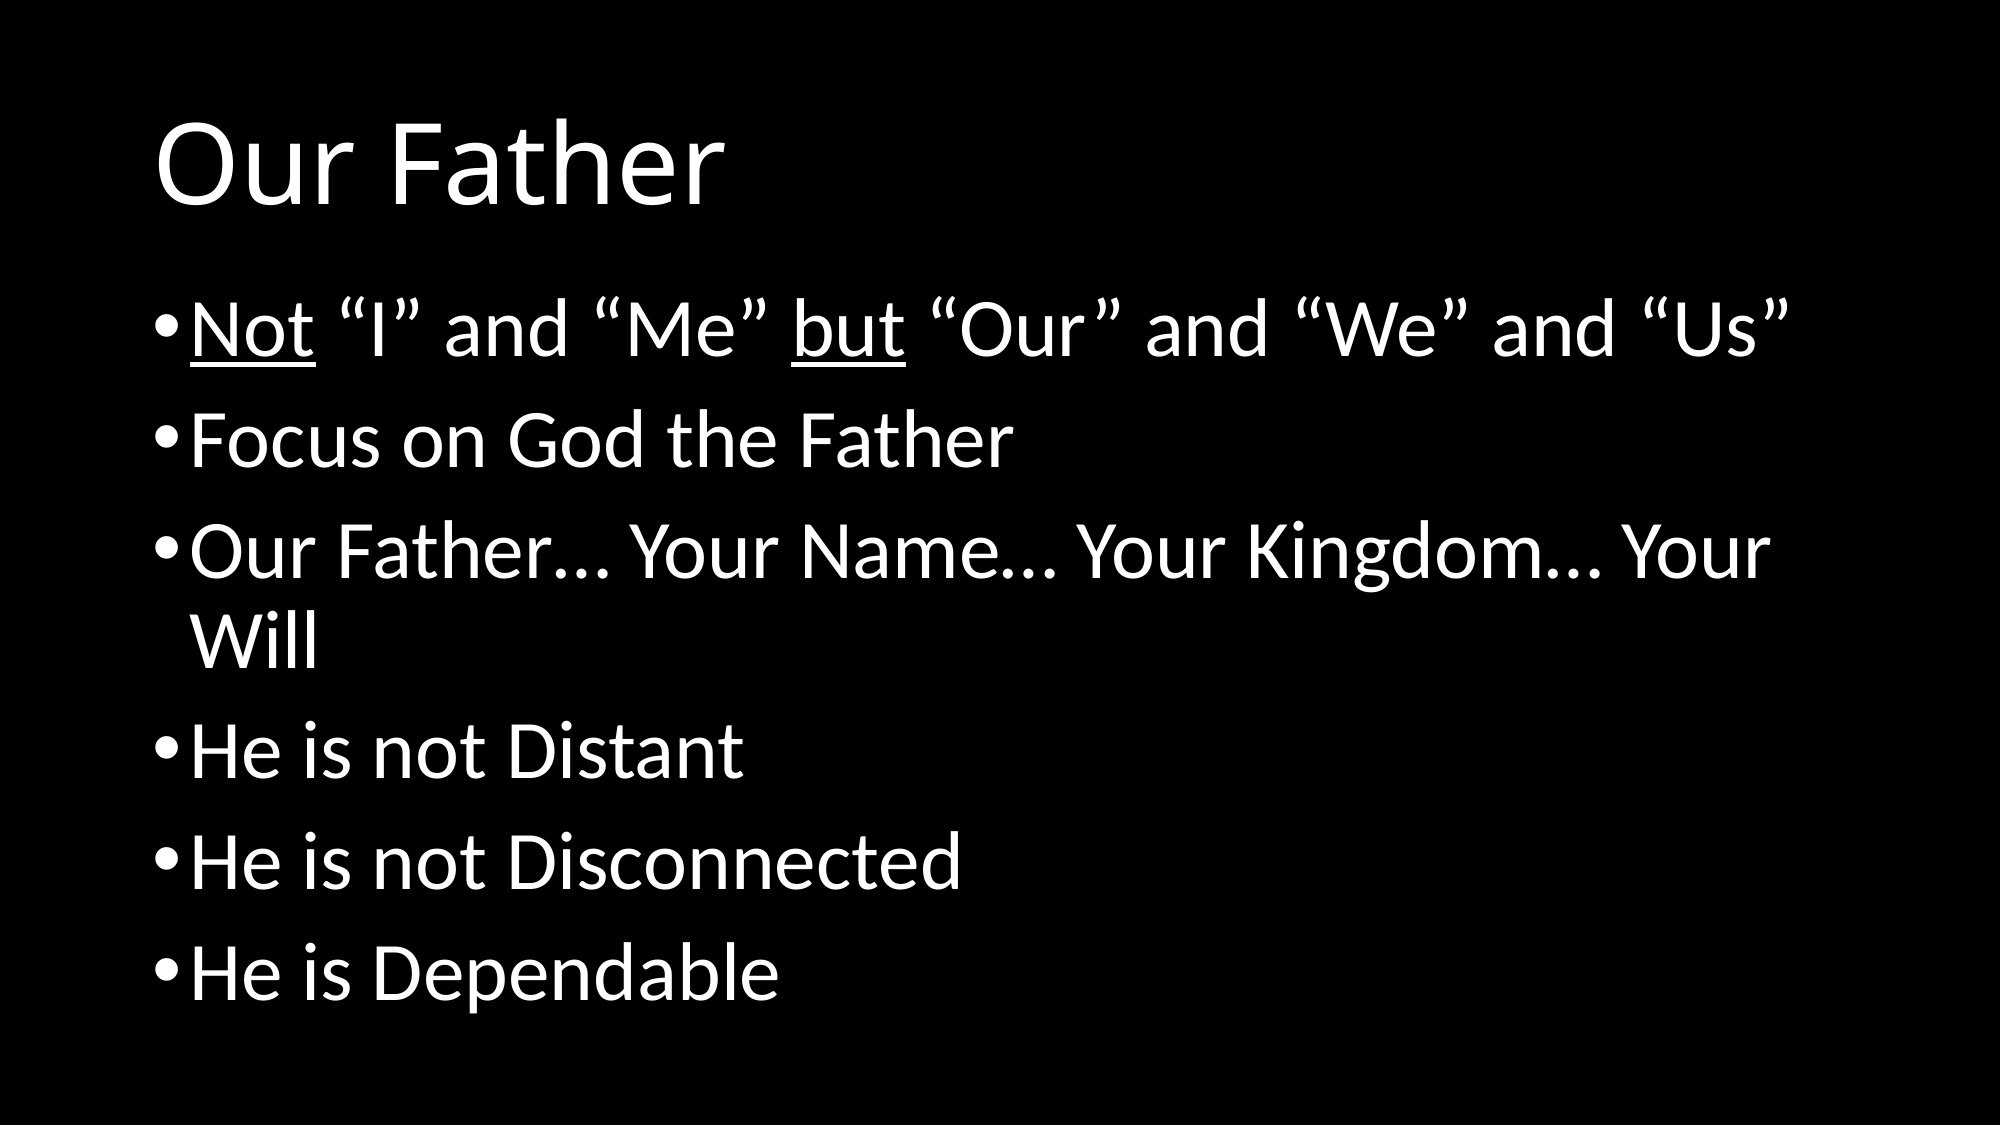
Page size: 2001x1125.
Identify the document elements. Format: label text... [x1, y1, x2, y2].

list Not “I” and “Me” but “Our” and “We” and “Us” Focus on God the Father Our Father… Your Name… Your Kingdom… Your Will He is not Distant He is not Disconnected He is Dependable [137, 277, 1863, 1014]
title Our Father [137, 59, 1863, 277]
